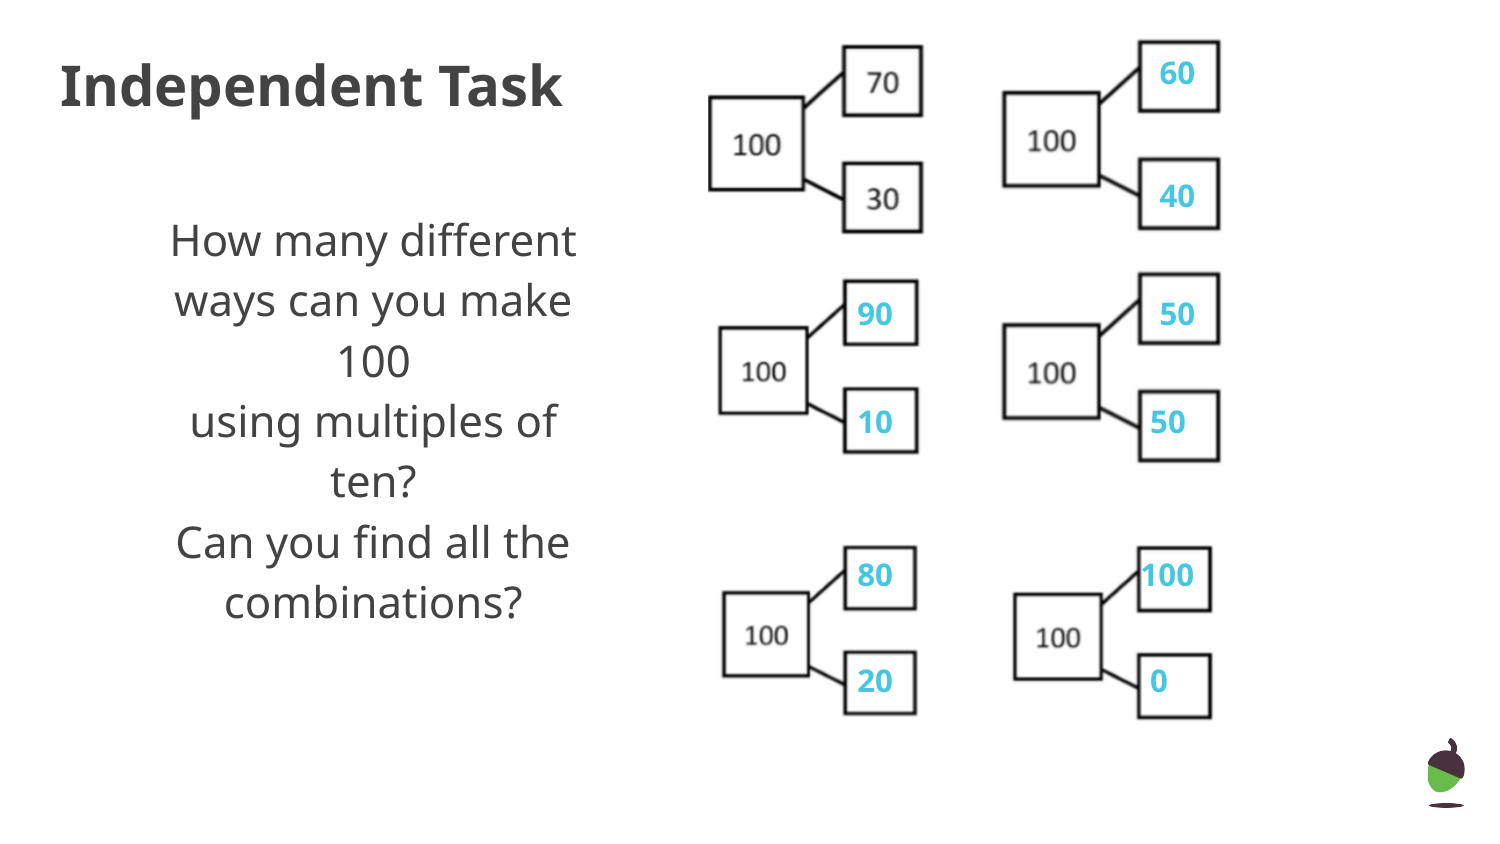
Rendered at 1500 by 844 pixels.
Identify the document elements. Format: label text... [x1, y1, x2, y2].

picture [708, 34, 1230, 726]
text_box Independent Task [49, 23, 851, 96]
picture [1427, 738, 1465, 808]
text_box How many different ways can you make 100 using multiples of ten? Can you find all the combinations? [157, 197, 590, 444]
